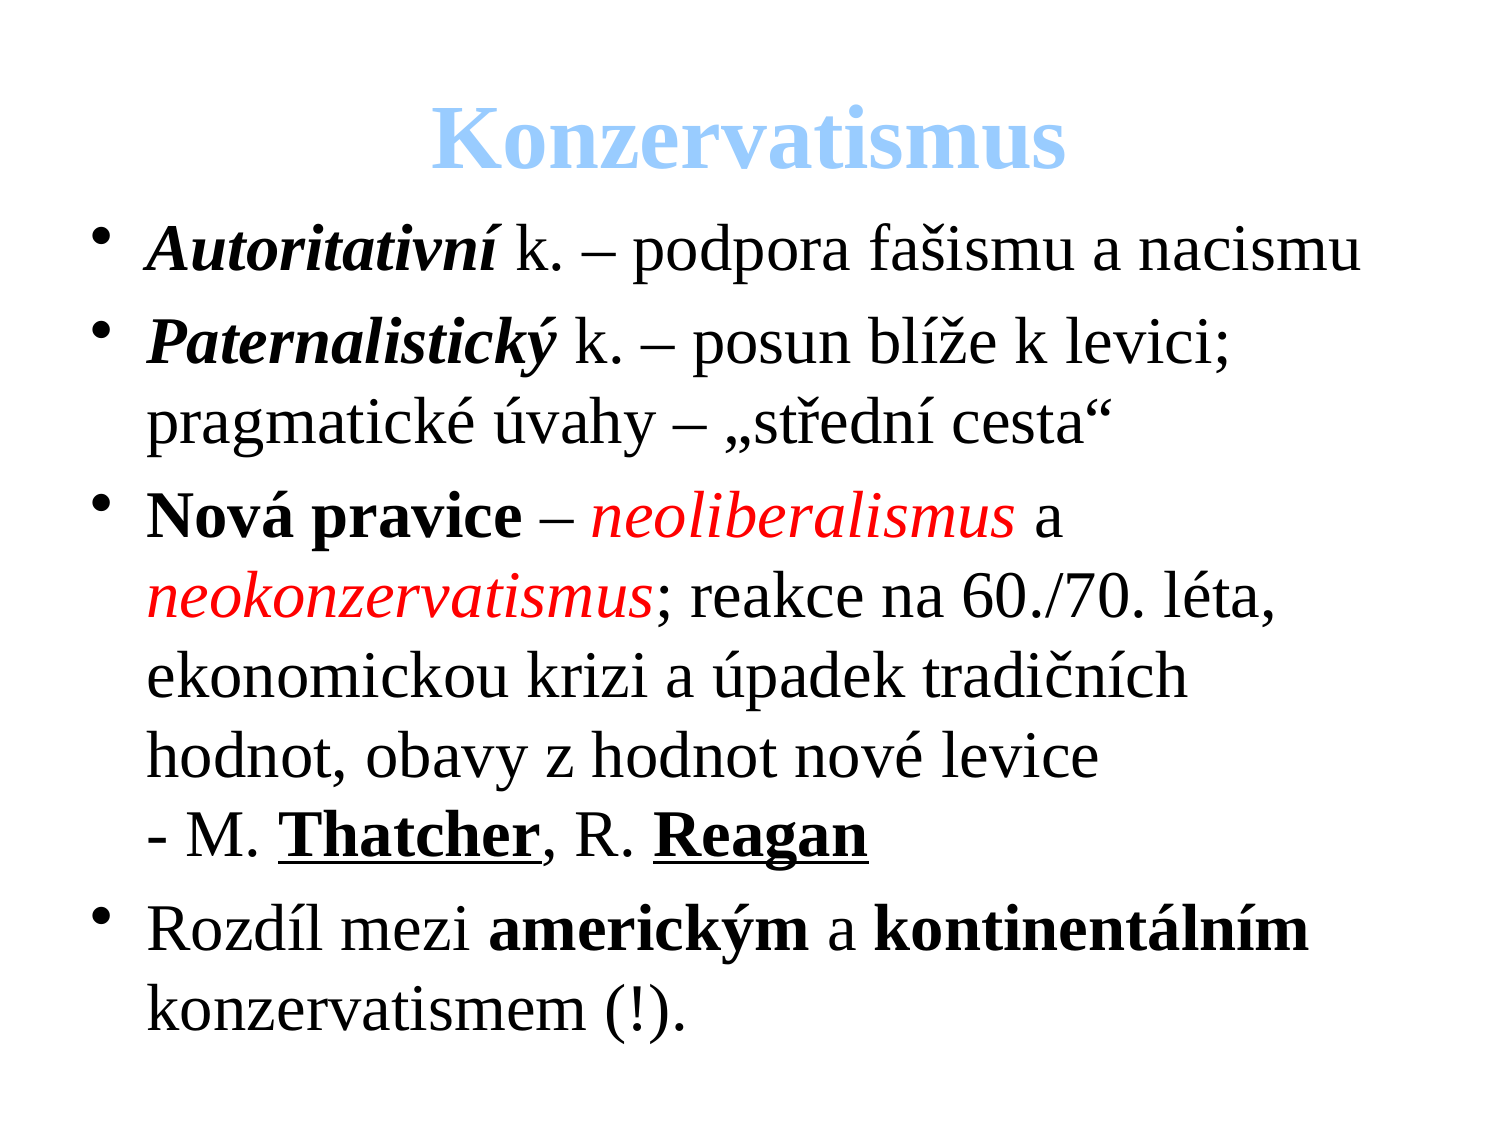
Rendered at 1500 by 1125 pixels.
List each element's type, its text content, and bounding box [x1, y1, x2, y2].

list Autoritativní k. – podpora fašismu a nacismu Paternalistický k. – posun blíže k levici; pragmatické úvahy – „střední cesta“ Nová pravice – neoliberalismus a neokonzervatismus; reakce na 60./70. léta, ekonomickou krizi a úpadek tradičních hodnot, obavy z hodnot nové levice - M. Thatcher, R. Reagan Rozdíl mezi americkým a kontinentálním konzervatismem (!). [74, 196, 1426, 1024]
title Konzervatismus [112, 62, 1388, 196]
